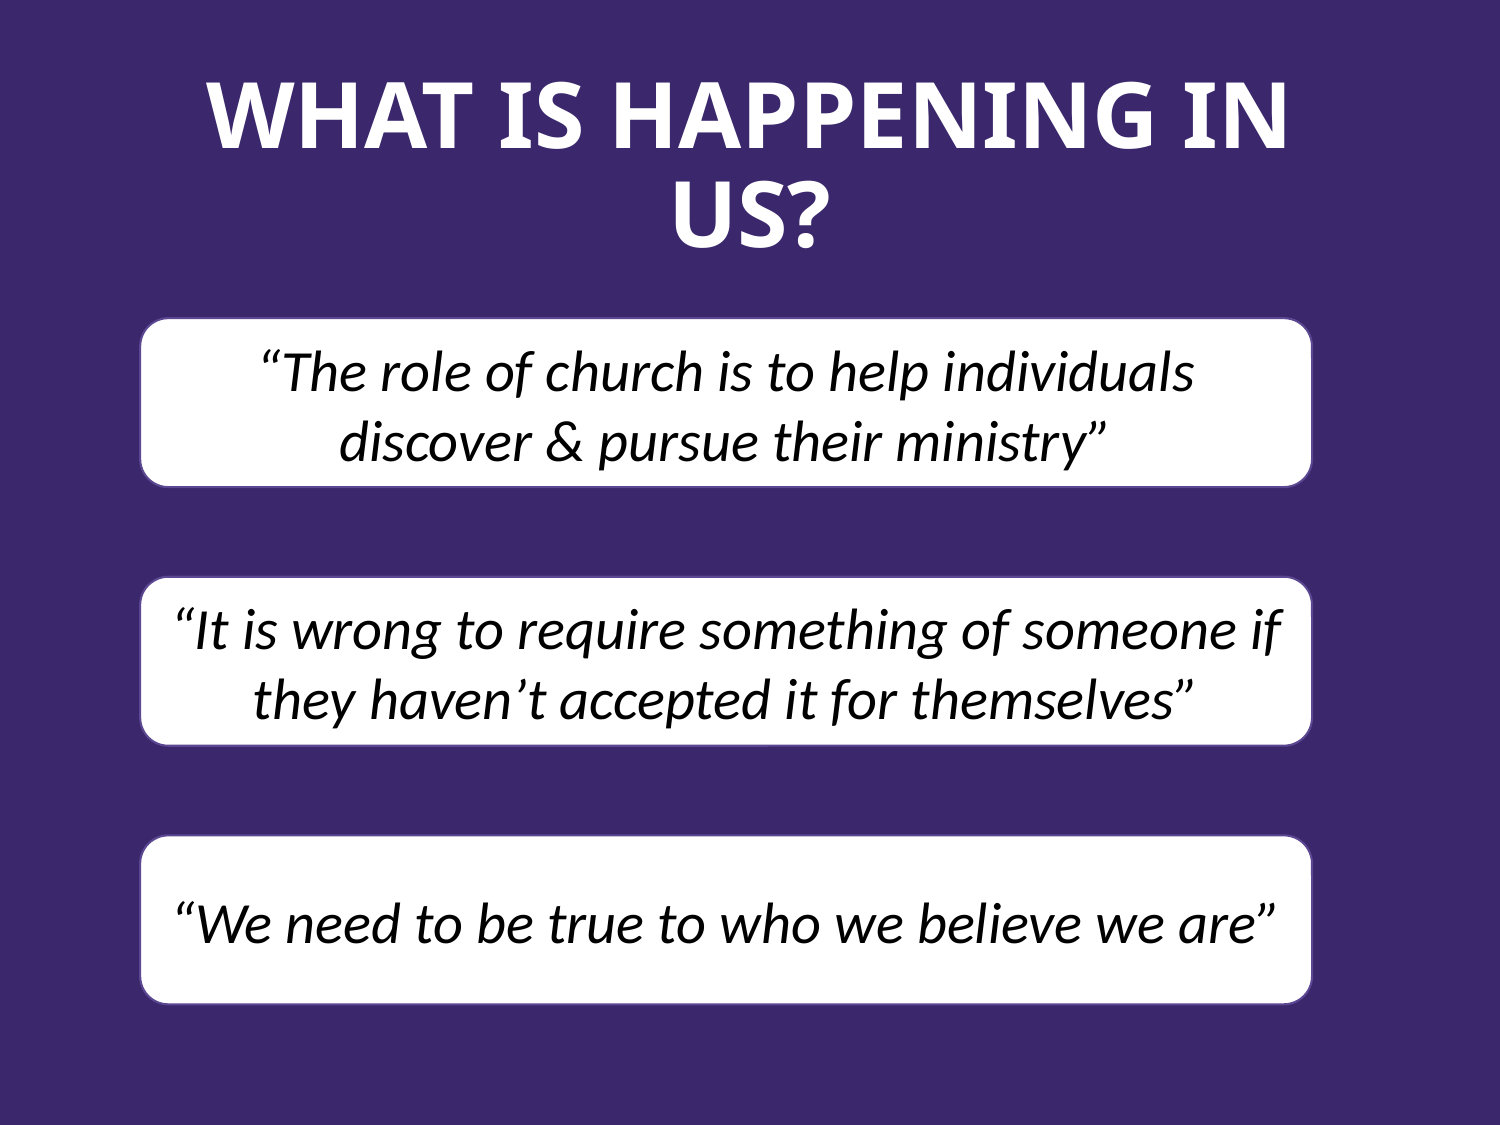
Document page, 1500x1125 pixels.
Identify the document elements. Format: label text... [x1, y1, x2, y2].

text_box “It is wrong to require something of someone if they haven’t accepted it for themselves” [139, 575, 1314, 747]
text_box “We need to be true to who we believe we are” [139, 834, 1314, 1006]
text_box “The role of church is to help individuals discover & pursue their ministry” [139, 317, 1314, 489]
title WHAT IS HAPPENING IN US? [103, 59, 1397, 278]
